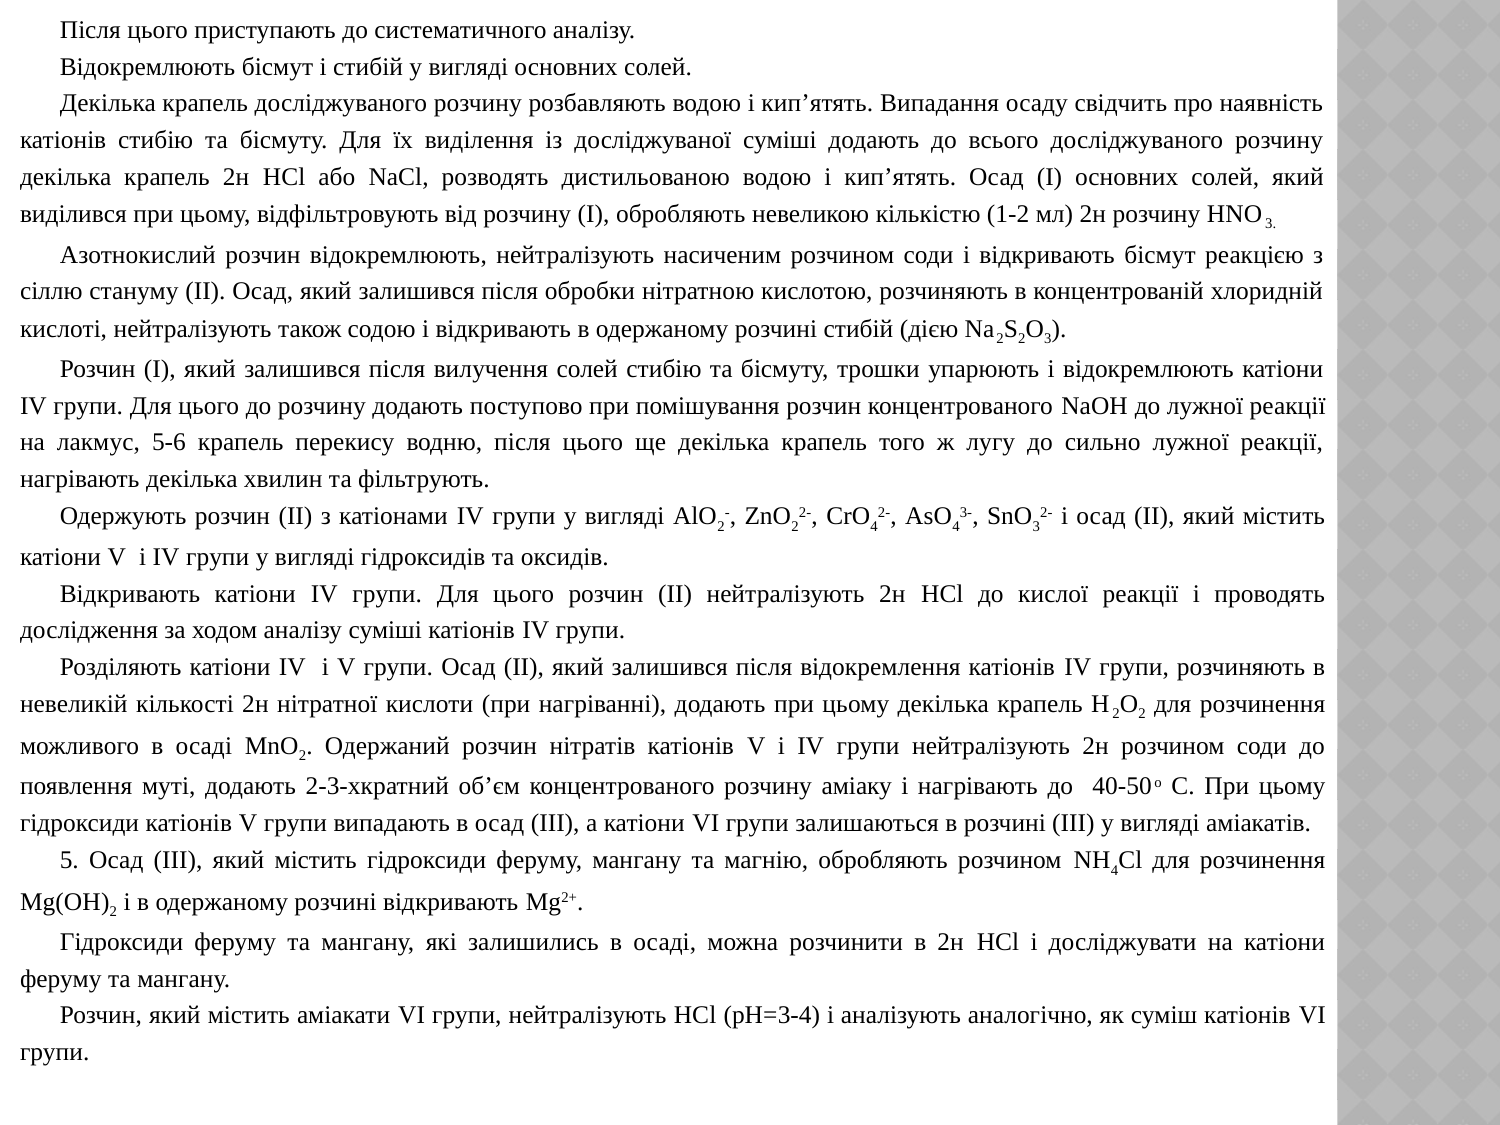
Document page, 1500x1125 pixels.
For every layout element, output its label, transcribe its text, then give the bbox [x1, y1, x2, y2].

list Після цього приступають до систематичного аналізу. Відокремлюють бісмут і стибій у вигляді основних солей. Декілька крапель досліджуваного розчину розбавляють водою і кип’ятять. Випадання осаду свідчить про наявність катіонів стибію та бісмуту. Для їх виділення із досліджуваної суміші додають до всього досліджуваного розчину декілька крапель 2н HCl або NaCl, розводять дистильованою водою і кип’ятять. Осад (І) основних солей, який виділився при цьому, відфільтровують від розчину (І), обробляють невеликою кількістю (1-2 мл) 2н розчину HNO3. Азотнокислий розчин відокремлюють, нейтралізують насиченим розчином соди і відкривають бісмут реакцією з сіллю стануму (ІІ). Осад, який залишився після обробки нітратною кислотою, розчиняють в концентрованій хлоридній кислоті, нейтралізують також содою і відкривають в одержаному розчині стибій (дією Na2S2O3). Розчин (І), який залишився після вилучення солей стибію та бісмуту, трошки упарюють і відокремлюють катіони IV групи. Для цього до розчину додають поступово при помішування розчин концентрованого NaOH до лужної реакції на лакмус, 5-6 крапель перекису водню, після цього ще декілька крапель того ж лугу до сильно лужної реакції, нагрівають декілька хвилин та фільтрують. Одержують розчин (ІІ) з катіонами IV групи у вигляді AlO2-, ZnO22-, CrO42-, AsO43-, SnO32- і осад (ІІ), який містить катіони V і IV групи у вигляді гідроксидів та оксидів. Відкривають катіони IV групи. Для цього розчин (ІІ) нейтралізують 2н HCl до кислої реакції і проводять дослідження за ходом аналізу суміші катіонів IV групи. Розділяють катіони IV і V групи. Осад (ІІ), який залишився після відокремлення катіонів IV групи, розчиняють в невеликій кількості 2н нітратної кислоти (при нагріванні), додають при цьому декілька крапель Н2О2 для розчинення можливого в осаді MnO2. Одержаний розчин нітратів катіонів V і IV групи нейтралізують 2н розчином соди до появлення муті, додають 2-3-хкратний об’єм концентрованого розчину аміаку і нагрівають до 40-50о С. При цьому гідроксиди катіонів V групи випадають в осад (ІІІ), а катіони VІ групи залишаються в розчині (ІІІ) у вигляді аміакатів. 5. Осад (ІІІ), який містить гідроксиди феруму, мангану та магнію, обробляють розчином NH4Cl для розчинення Mg(OH)2 і в одержаному розчині відкривають Mg2+. Гідроксиди феруму та мангану, які залишились в осаді, можна розчинити в 2н HCl і досліджувати на катіони феруму та мангану. Розчин, який містить аміакати VІ групи, нейтралізують HCl (рН=3-4) і аналізують аналогічно, як суміш катіонів VІ групи. [0, 0, 1341, 1125]
